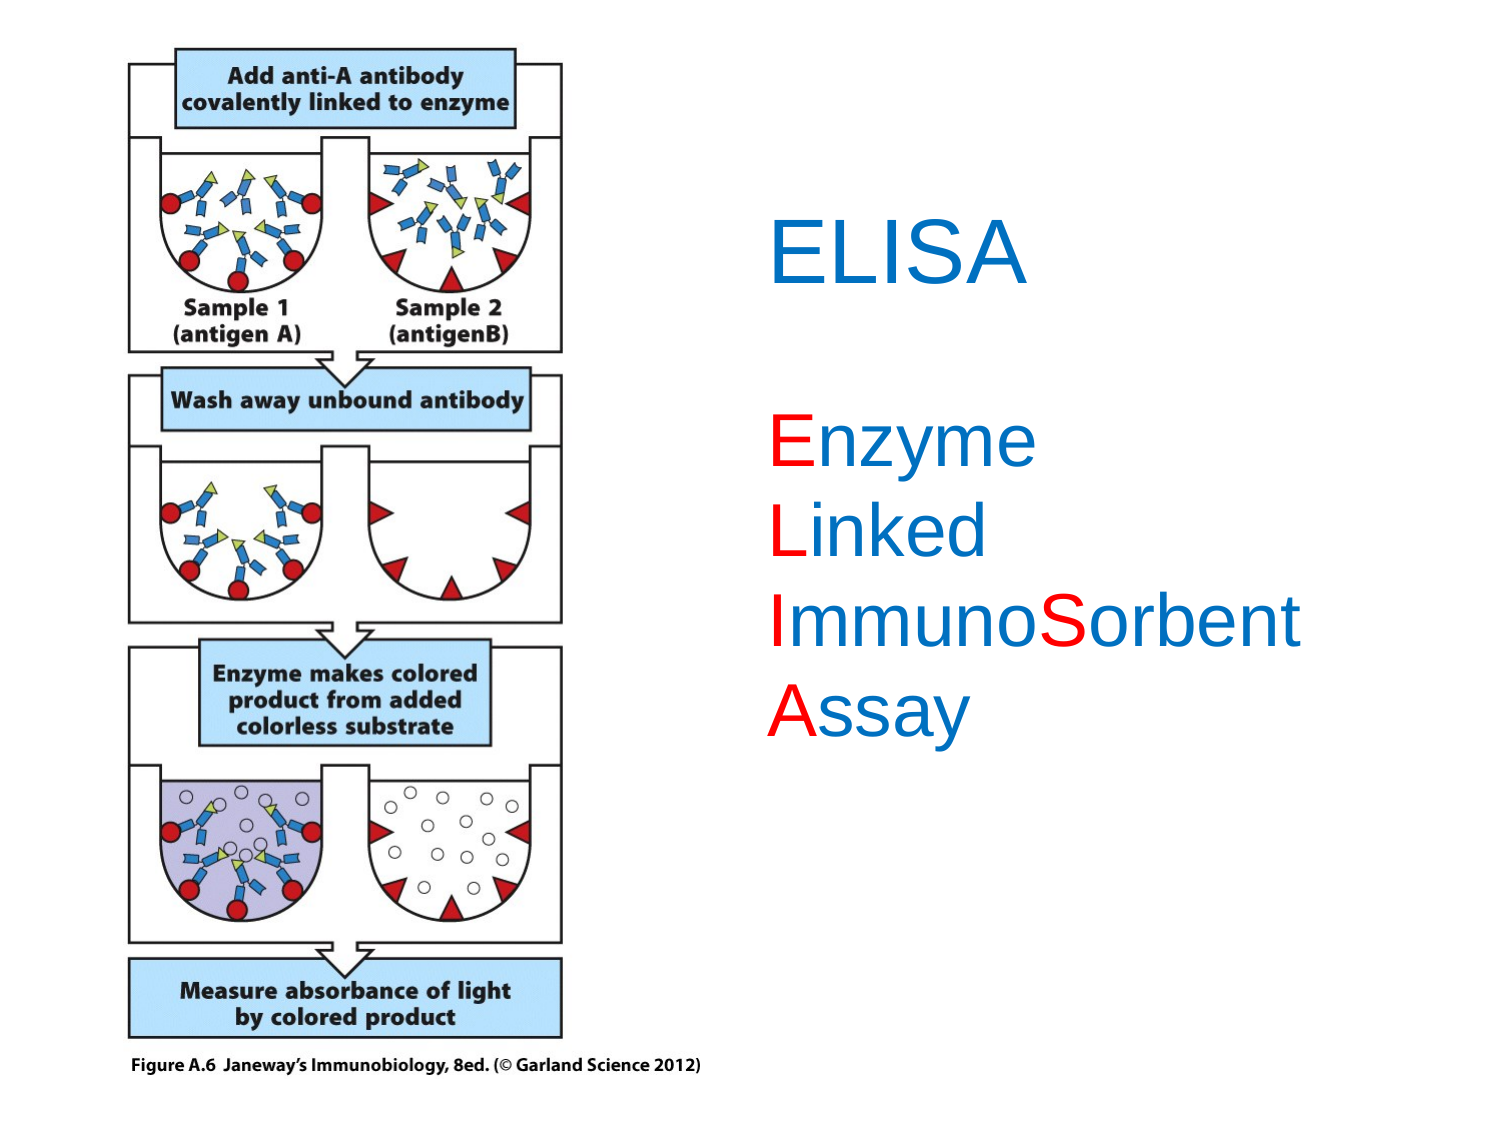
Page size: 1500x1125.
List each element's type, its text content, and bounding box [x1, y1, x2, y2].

picture [123, 42, 721, 1079]
text_box ELISA Enzyme Linked ImmunoSorbent Assay [752, 184, 1317, 760]
